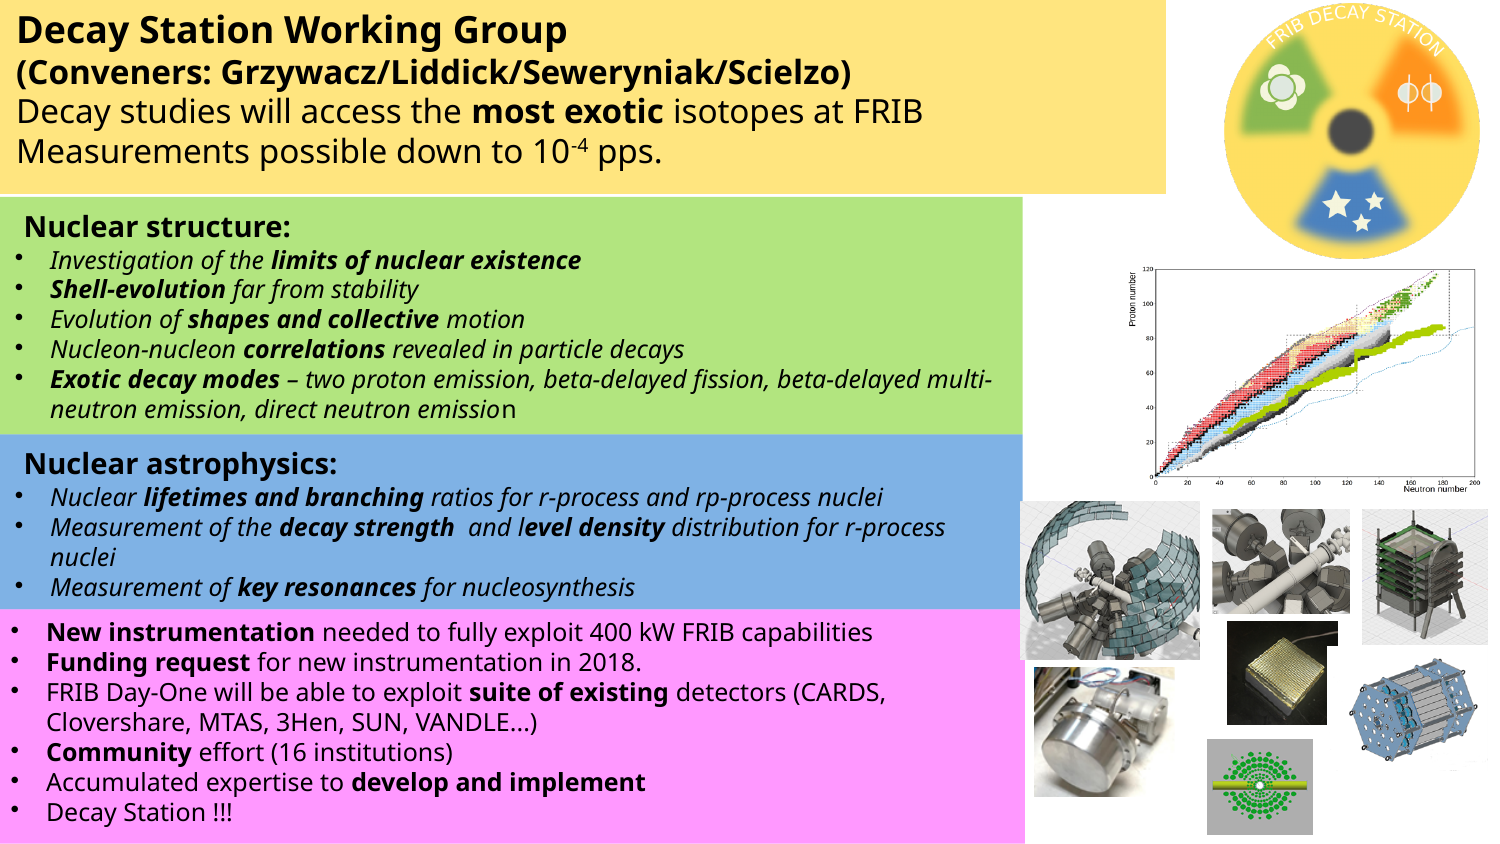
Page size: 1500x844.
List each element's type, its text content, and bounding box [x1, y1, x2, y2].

text_box Nuclear structure: Investigation of the limits of nuclear existence Shell-evolution far from stability Evolution of shapes and collective motion Nucleon-nucleon correlations revealed in particle decays Exotic decay modes – two proton emission, beta-delayed fission, beta-delayed multi-neutron emission, direct neutron emission [0, 196, 1023, 434]
picture [1033, 667, 1176, 798]
picture [1019, 2, 1498, 660]
picture [1227, 621, 1488, 771]
text_box New instrumentation needed to fully exploit 400 kW FRIB capabilities Funding request for new instrumentation in 2018. FRIB Day-One will be able to exploit suite of existing detectors (CARDS, Clovershare, MTAS, 3Hen, SUN, VANDLE...) Community effort (16 institutions) Accumulated expertise to develop and implement Decay Station !!! [0, 609, 1025, 844]
picture [1212, 509, 1351, 615]
picture [1207, 738, 1313, 835]
text_box Decay Station Working Group (Conveners: Grzywacz/Liddick/Seweryniak/Scielzo) Decay studies will access the most exotic isotopes at FRIB Measurements possible down to 10-4 pps. [0, 0, 1166, 194]
text_box Nuclear astrophysics: Nuclear lifetimes and branching ratios for r-process and rp-process nuclei Measurement of the decay strength and level density distribution for r-process nuclei Measurement of key resonances for nucleosynthesis [0, 434, 1023, 609]
picture [1362, 509, 1488, 645]
